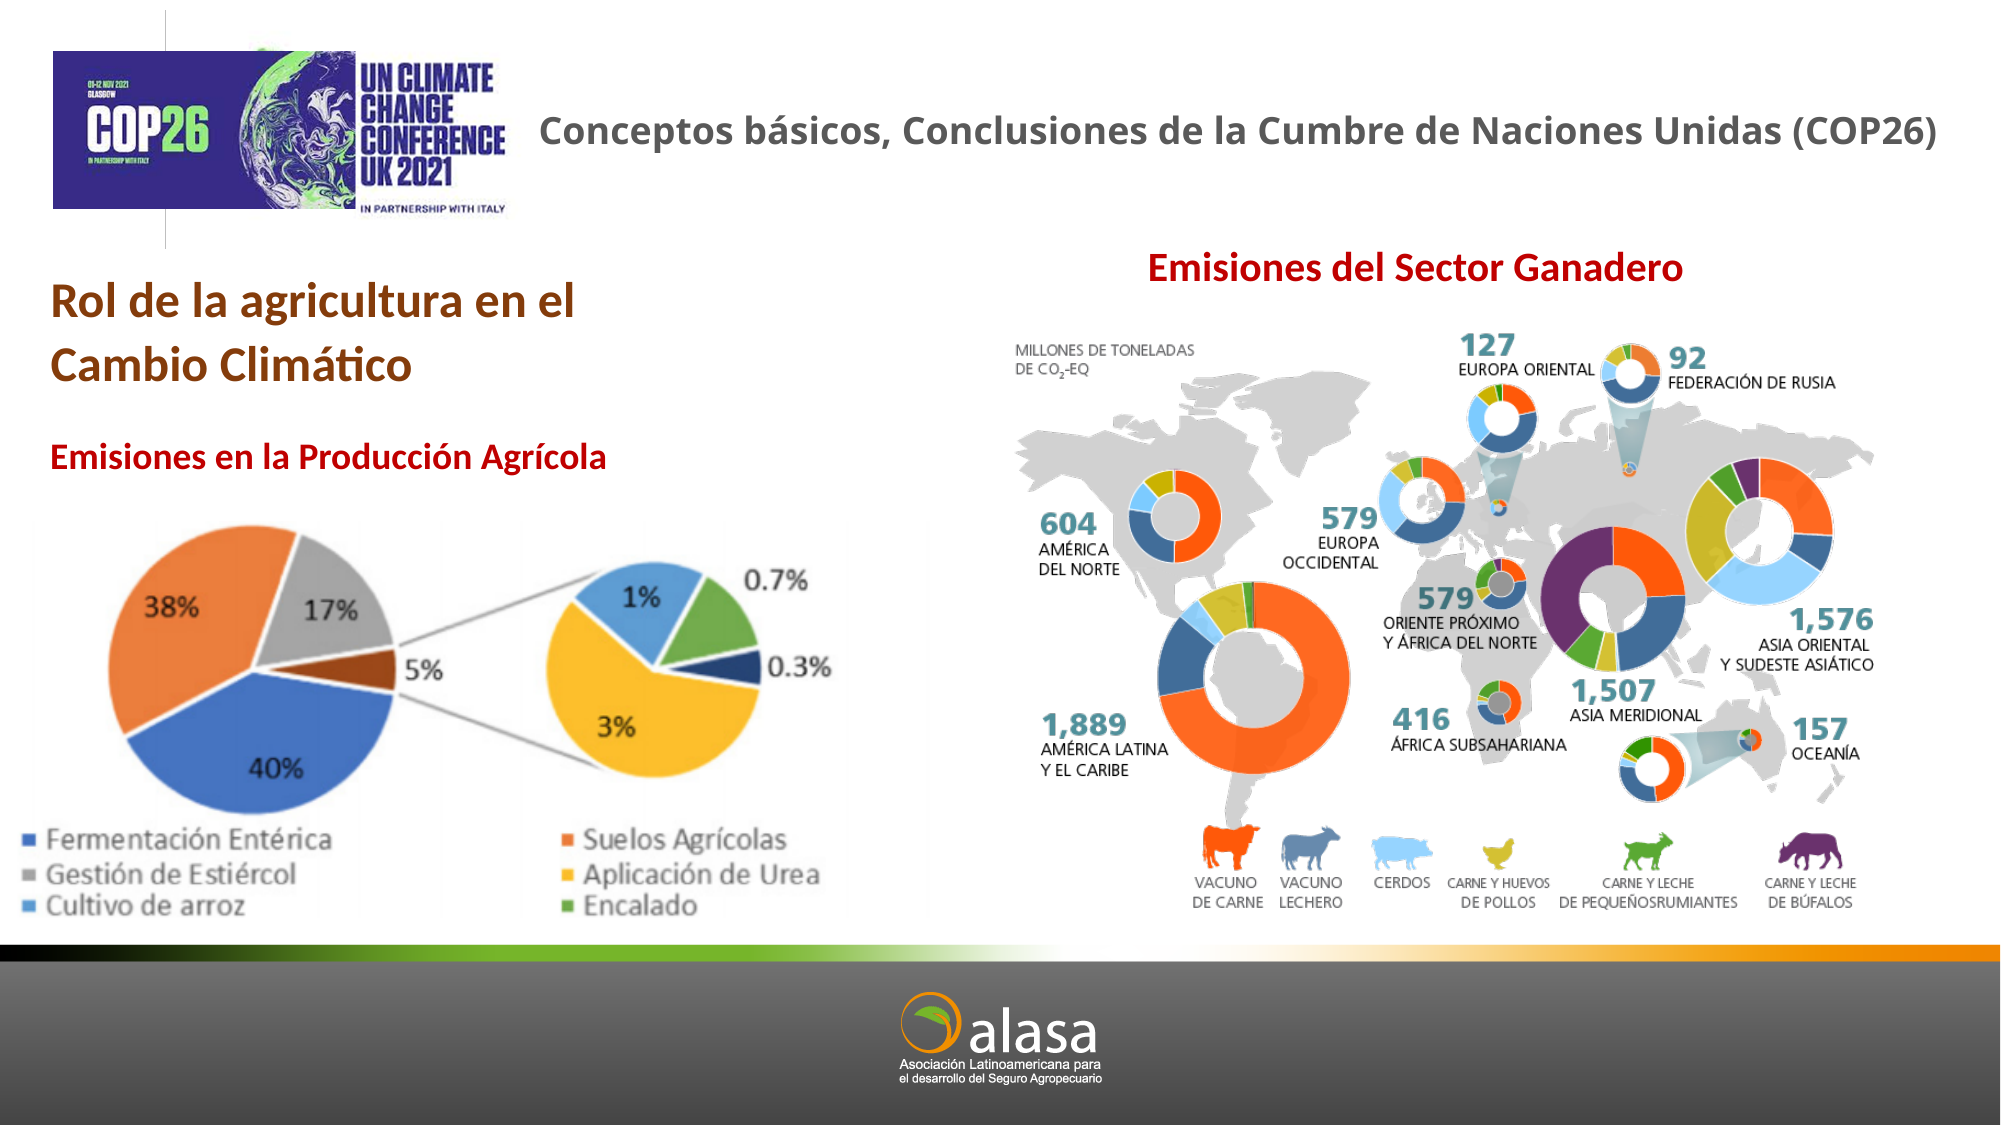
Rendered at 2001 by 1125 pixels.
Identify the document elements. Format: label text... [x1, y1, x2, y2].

text_box Conceptos básicos, Conclusiones de la Cumbre de Naciones Unidas (COP26) [524, 99, 1955, 160]
text_box Emisiones del Sector Ganadero [1133, 232, 1789, 297]
picture [0, 0, 2001, 1125]
text_box Rol de la agricultura en el Cambio Climático [0, 255, 617, 399]
text_box Emisiones en la Producción Agrícola [35, 424, 691, 485]
